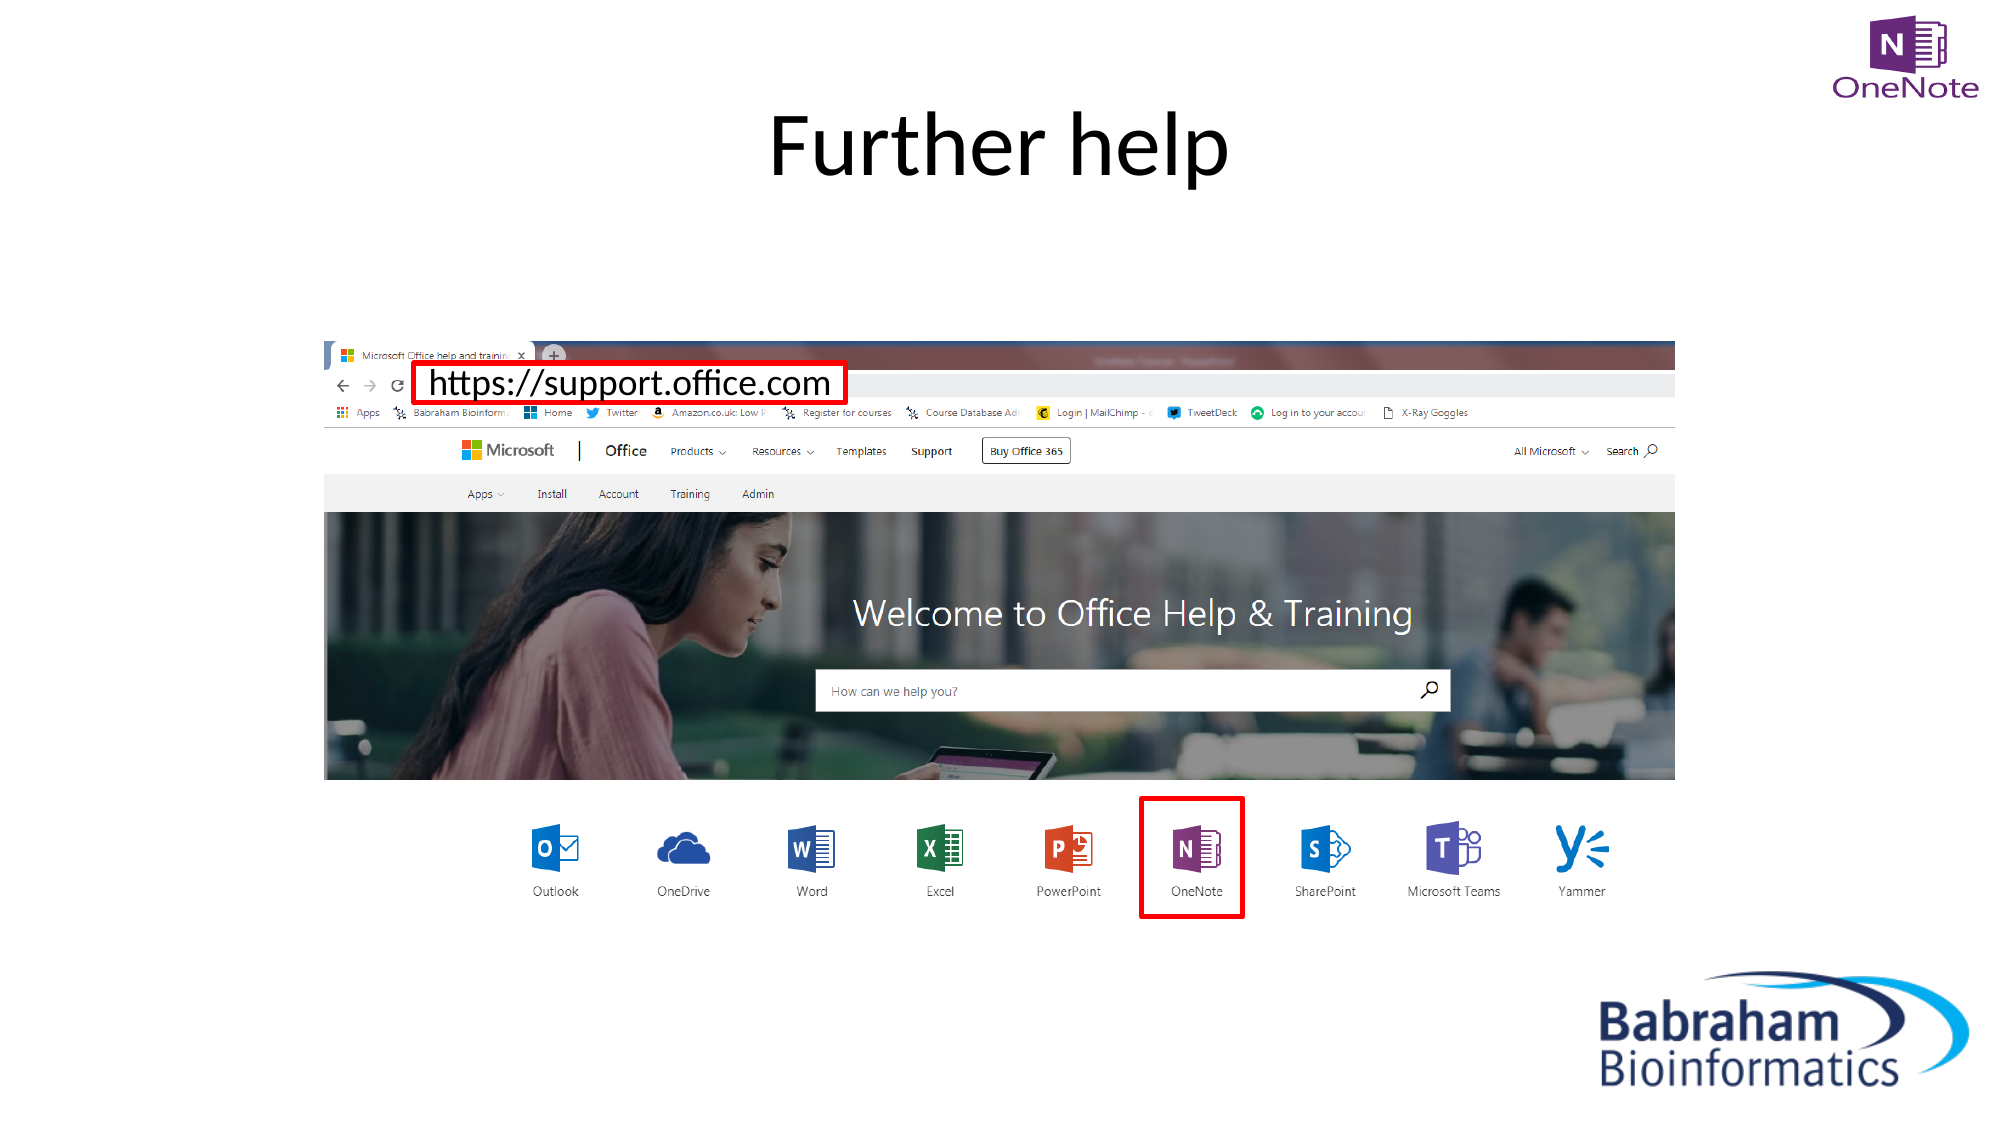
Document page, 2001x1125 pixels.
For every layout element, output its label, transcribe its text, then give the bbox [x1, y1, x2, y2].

picture [1828, 15, 1984, 102]
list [324, 341, 1676, 926]
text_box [413, 350, 852, 412]
picture [1578, 960, 1978, 1102]
title Further help [99, 45, 1900, 233]
